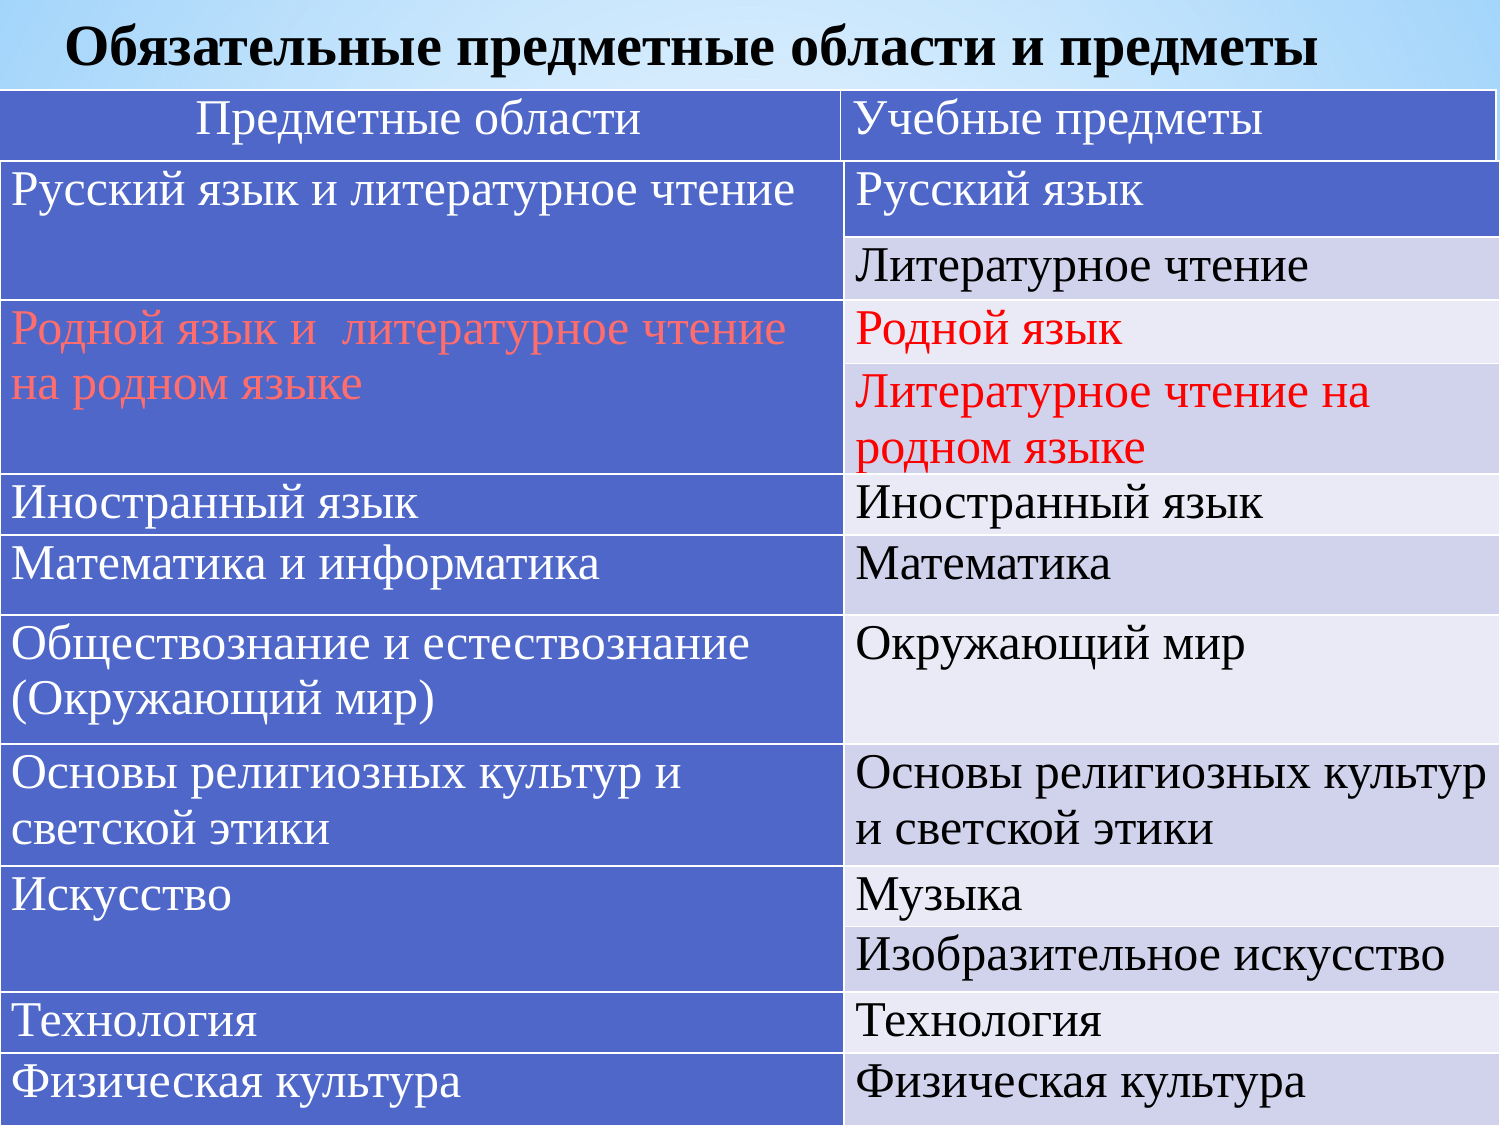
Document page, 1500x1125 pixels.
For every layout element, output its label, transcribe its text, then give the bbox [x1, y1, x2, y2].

table_cell Искусство [1, 867, 843, 991]
table_header Предметные области [0, 91, 840, 160]
title Обязательные предметные области и предметы [49, 0, 1497, 89]
table_cell Музыка [845, 867, 1499, 926]
table_cell Физическая культура [1, 1054, 843, 1125]
table_cell Иностранный язык [1, 475, 843, 534]
table_cell Изобразительное искусство [845, 927, 1499, 991]
table_cell Технология [845, 993, 1499, 1052]
table_cell Технология [1, 993, 843, 1052]
table_cell Основы религиозных культур и светской этики [1, 745, 843, 865]
table_cell Родной язык и литературное чтение на родном языке [1, 301, 843, 473]
table_header Русский язык [845, 162, 1499, 236]
table_cell Иностранный язык [845, 475, 1499, 534]
table_cell Основы религиозных культур и светской этики [845, 745, 1499, 865]
table_cell Физическая культура [845, 1054, 1499, 1125]
table_cell Родной язык [845, 301, 1499, 363]
table_cell Литературное чтение [845, 238, 1499, 299]
table_header Учебные предметы [841, 91, 1495, 160]
table_header Русский язык и литературное чтение [1, 162, 843, 299]
table_cell Обществознание и естествознание (Окружающий мир) [1, 616, 843, 743]
table_cell Литературное чтение на родном языке [845, 364, 1499, 473]
table_cell Окружающий мир [845, 616, 1499, 743]
table_cell Математика и информатика [1, 536, 843, 614]
table_cell Математика [845, 536, 1499, 614]
